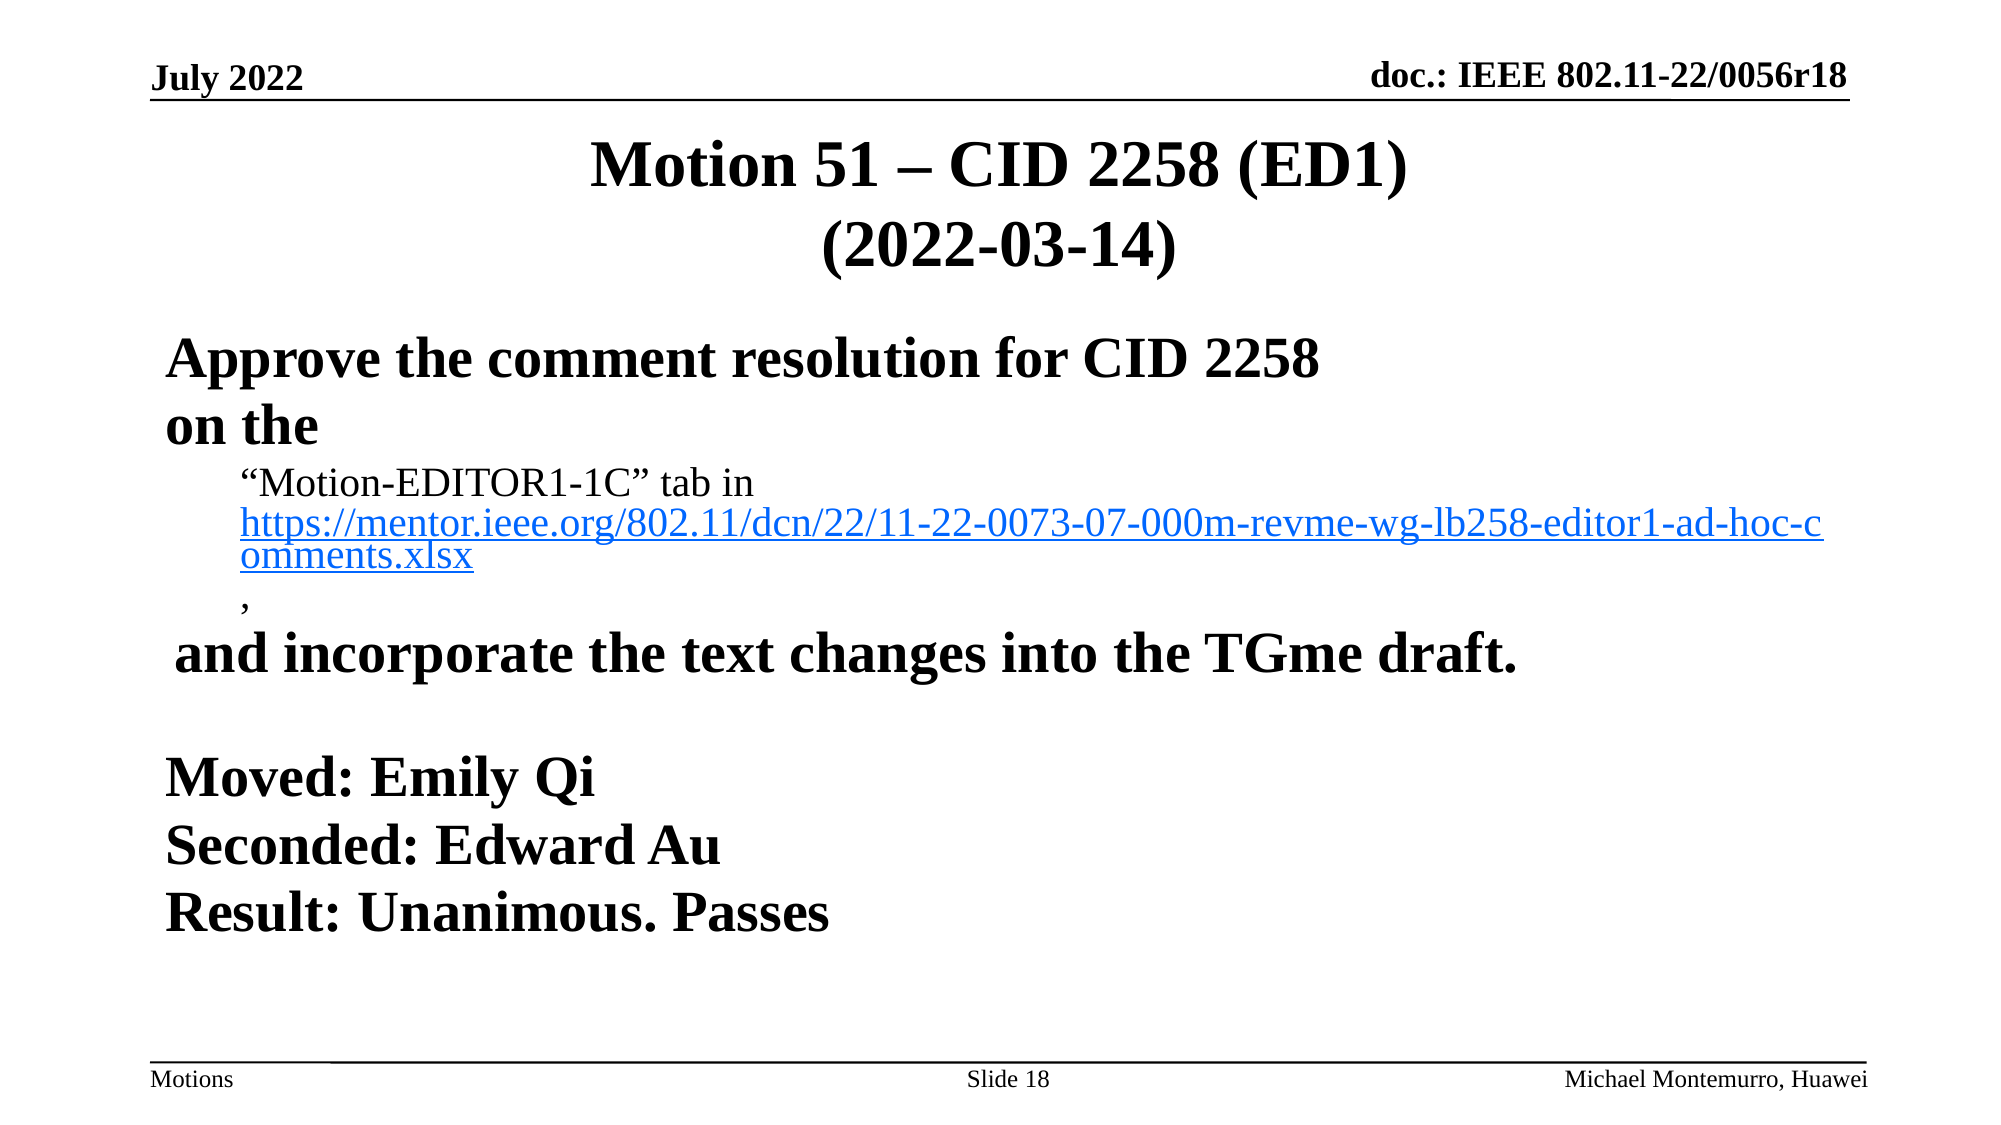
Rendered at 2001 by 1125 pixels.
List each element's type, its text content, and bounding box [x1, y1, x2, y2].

slide_number Slide 18 [964, 1061, 1053, 1125]
title Motion 51 – CID 2258 (ED1) (2022-03-14) [150, 112, 1850, 288]
list Approve the comment resolution for CID 2258 on the “Motion-EDITOR1-1C” tab in https://mentor.ieee.org/802.11/dcn/22/11-22-0073-07-000m-revme-wg-lb258-editor1-ad-hoc-comments.xlsx, and incorporate the text changes into the TGme draft. Moved: Emily Qi Seconded: Edward Au Result: Unanimous. Passes [150, 324, 1850, 1000]
footer Michael Montemurro, Huawei [1266, 1061, 1869, 1093]
